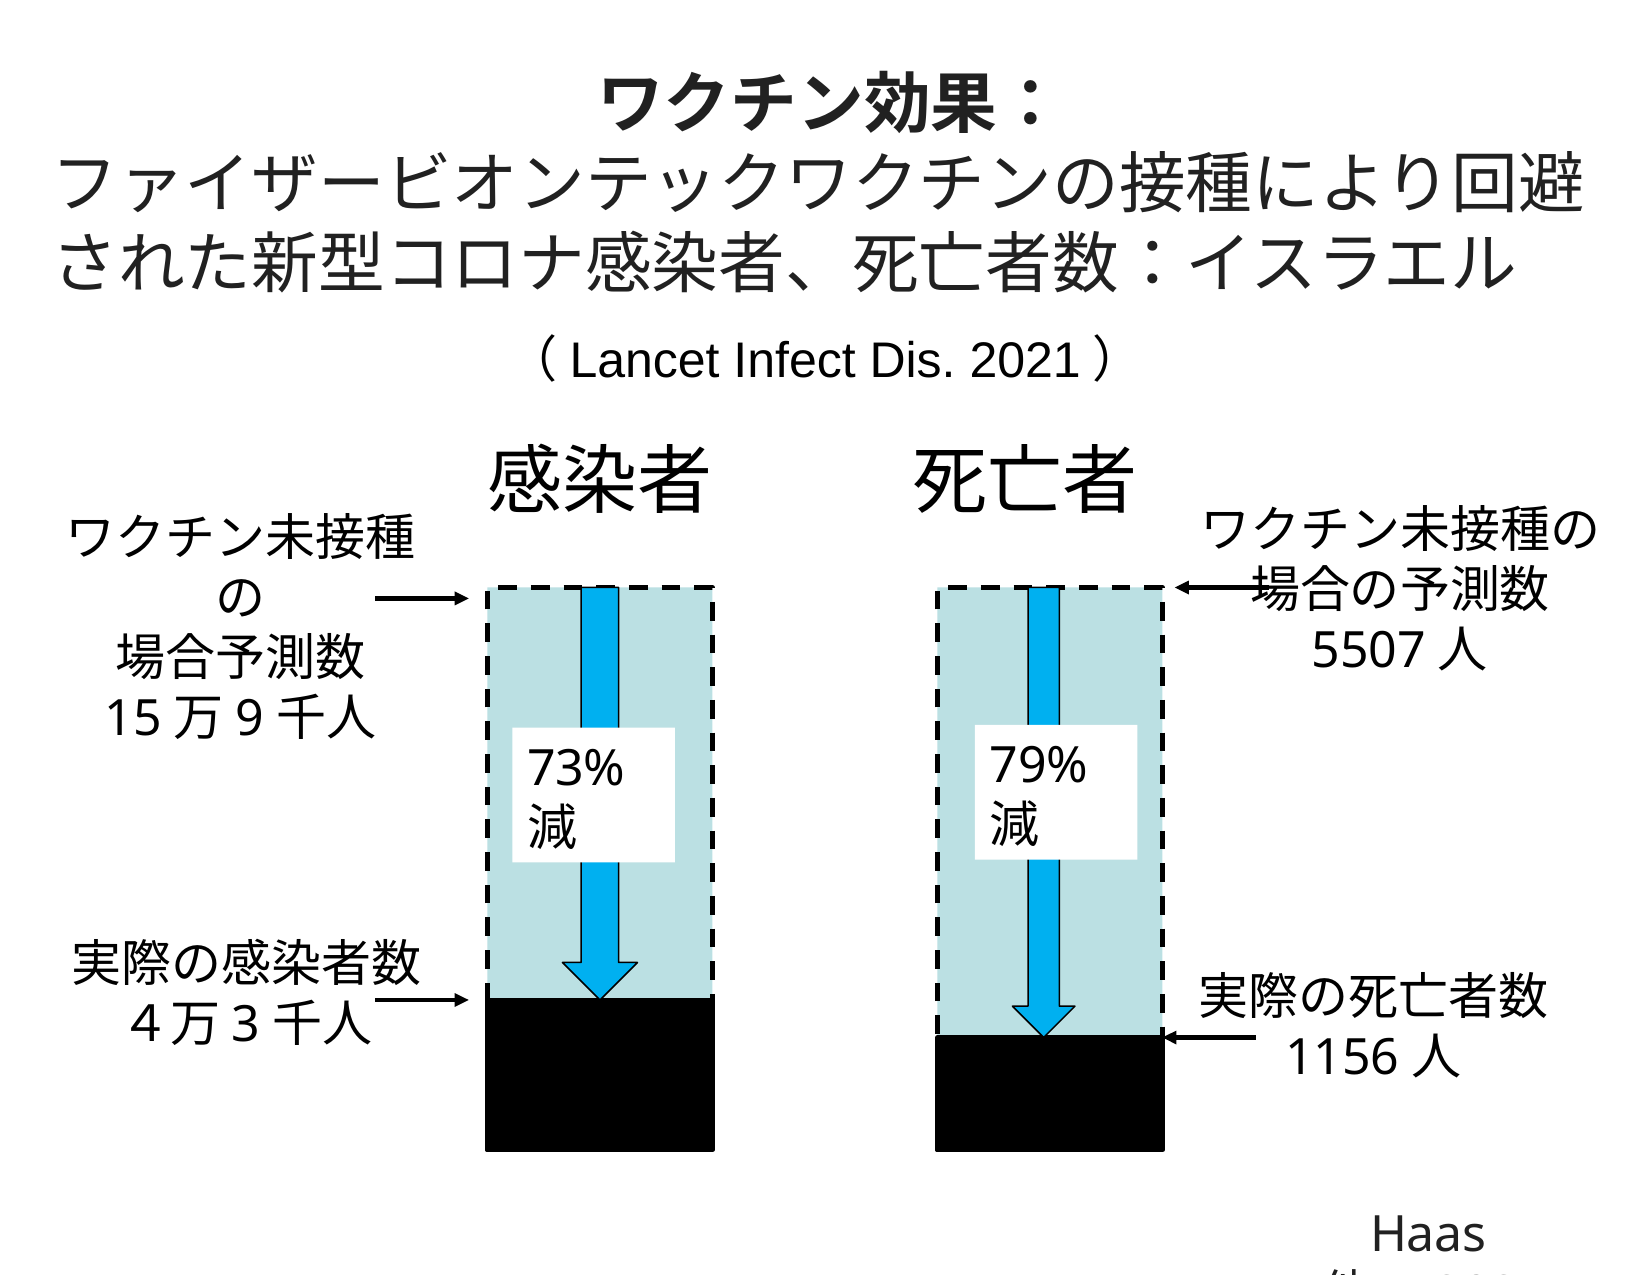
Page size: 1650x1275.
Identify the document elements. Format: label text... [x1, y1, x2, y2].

text_box [1012, 860, 1075, 1038]
text_box [581, 587, 619, 727]
text_box [487, 999, 713, 1150]
text_box [937, 587, 1042, 1037]
text_box ワクチン効果： ファイザービオンテックワクチンの接種により回避された新型コロナ感染者、死亡者数：イスラエル （Lancet Infect Dis. 2021） [36, 13, 1625, 395]
text_box [487, 587, 597, 999]
text_box ワクチン未接種の 場合予測数 15万9千人 [31, 498, 450, 754]
text_box Haas他．2021 [1256, 1193, 1613, 1275]
text_box ワクチン未接種の 場合の予測数 5507人 [1174, 490, 1625, 686]
text_box 実際の死亡者数 1156人 [1163, 957, 1583, 1093]
text_box 実際の感染者数 ４万3千人 [36, 924, 456, 1059]
text_box 死亡者 [862, 424, 1188, 530]
text_box [602, 587, 713, 999]
text_box [562, 863, 638, 1000]
text_box [1028, 587, 1060, 724]
text_box 感染者 [437, 424, 763, 530]
text_box [1046, 587, 1163, 1037]
text_box [937, 1037, 1163, 1150]
text_box 73%減 [512, 727, 675, 863]
text_box 79%減 [974, 724, 1138, 860]
